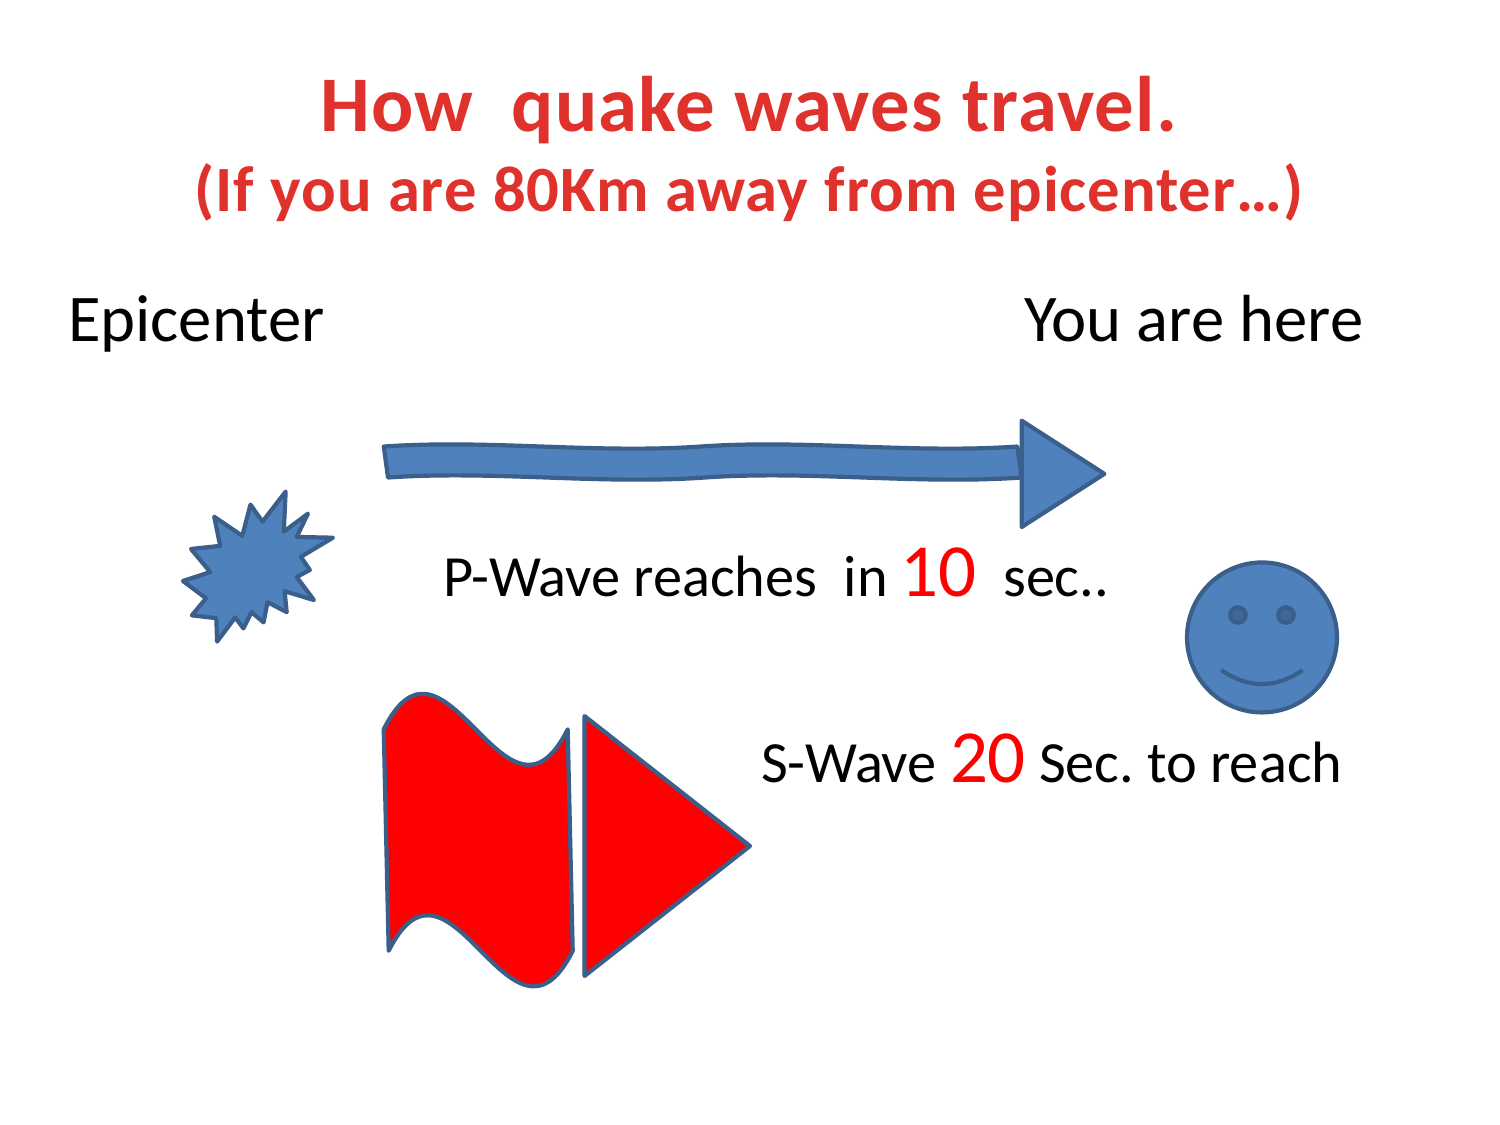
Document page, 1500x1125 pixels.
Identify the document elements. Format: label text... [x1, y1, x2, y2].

text_box [582, 714, 753, 978]
list Epicenter You are here P-Wave reaches in 10 sec.. S-Wave 20 Sec. to reach [53, 267, 1414, 1005]
title How quake waves travel. (If you are 80Km away from epicenter…) [75, 45, 1425, 233]
text_box [1019, 418, 1107, 529]
text_box [381, 691, 575, 989]
text_box [381, 442, 1019, 482]
text_box [180, 489, 335, 644]
text_box [1184, 560, 1340, 715]
